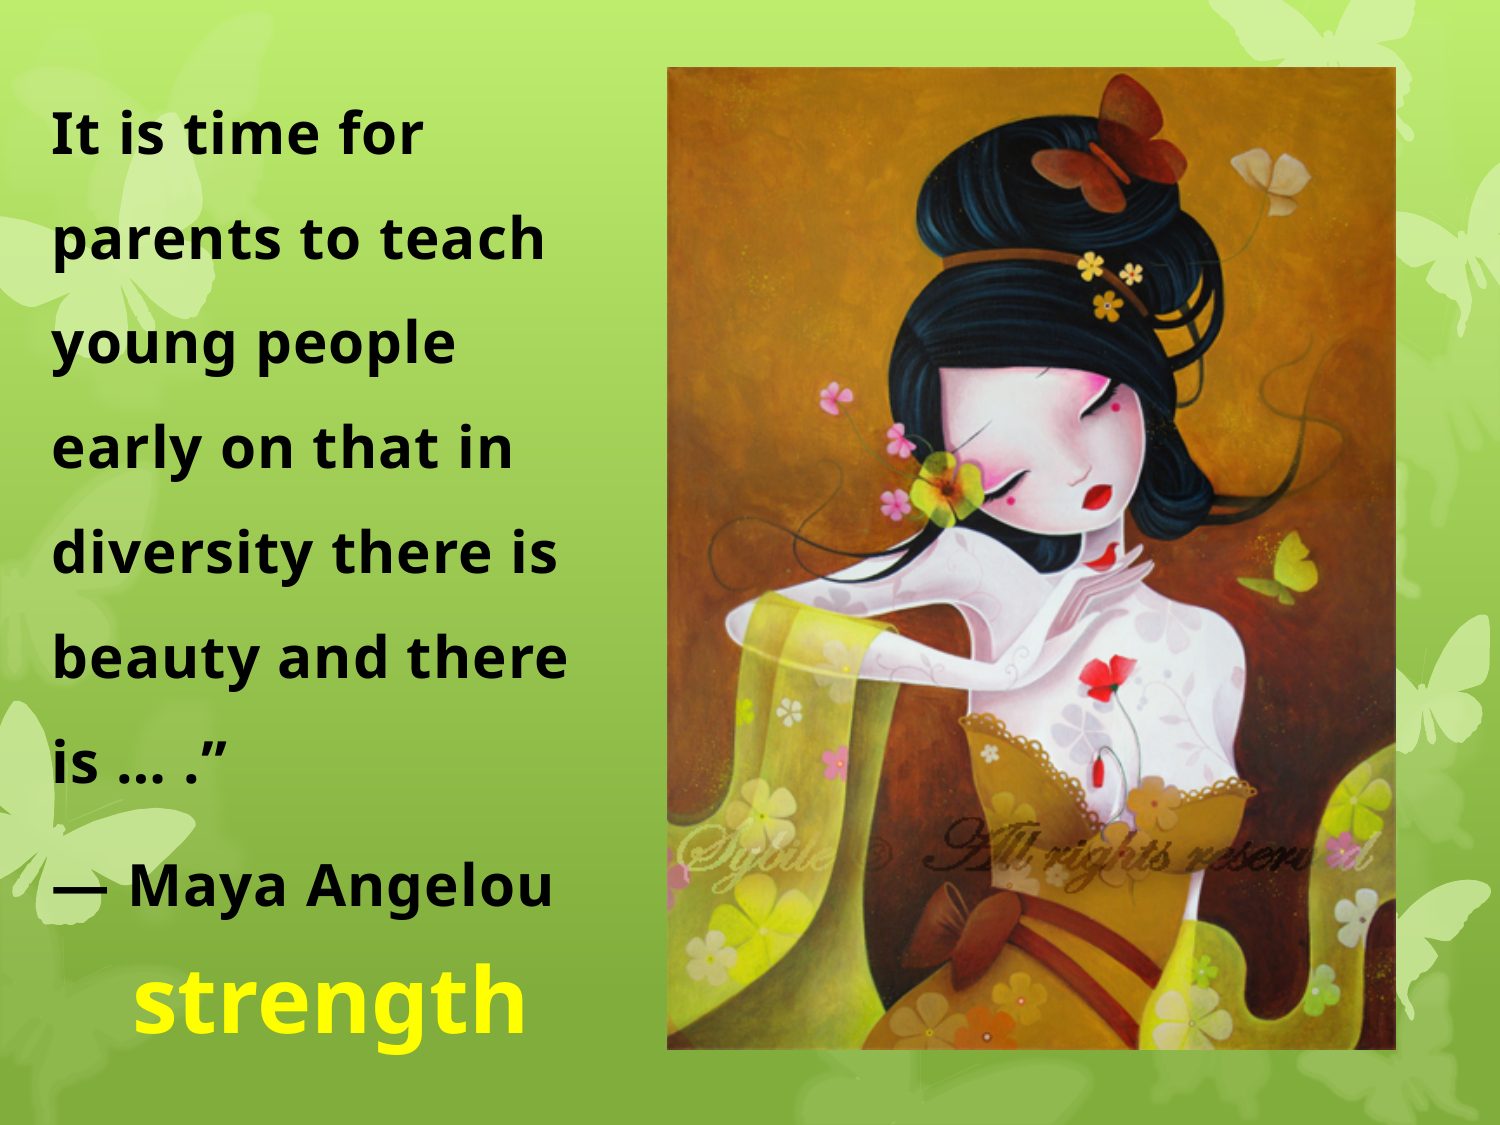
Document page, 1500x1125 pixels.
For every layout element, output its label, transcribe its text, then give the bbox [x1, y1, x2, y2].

text_box strength [117, 934, 637, 1050]
picture [666, 66, 1396, 1051]
text_box It is time for parents to teach young people early on that in diversity there is beauty and there is … .” ― Maya Angelou [29, 385, 638, 594]
